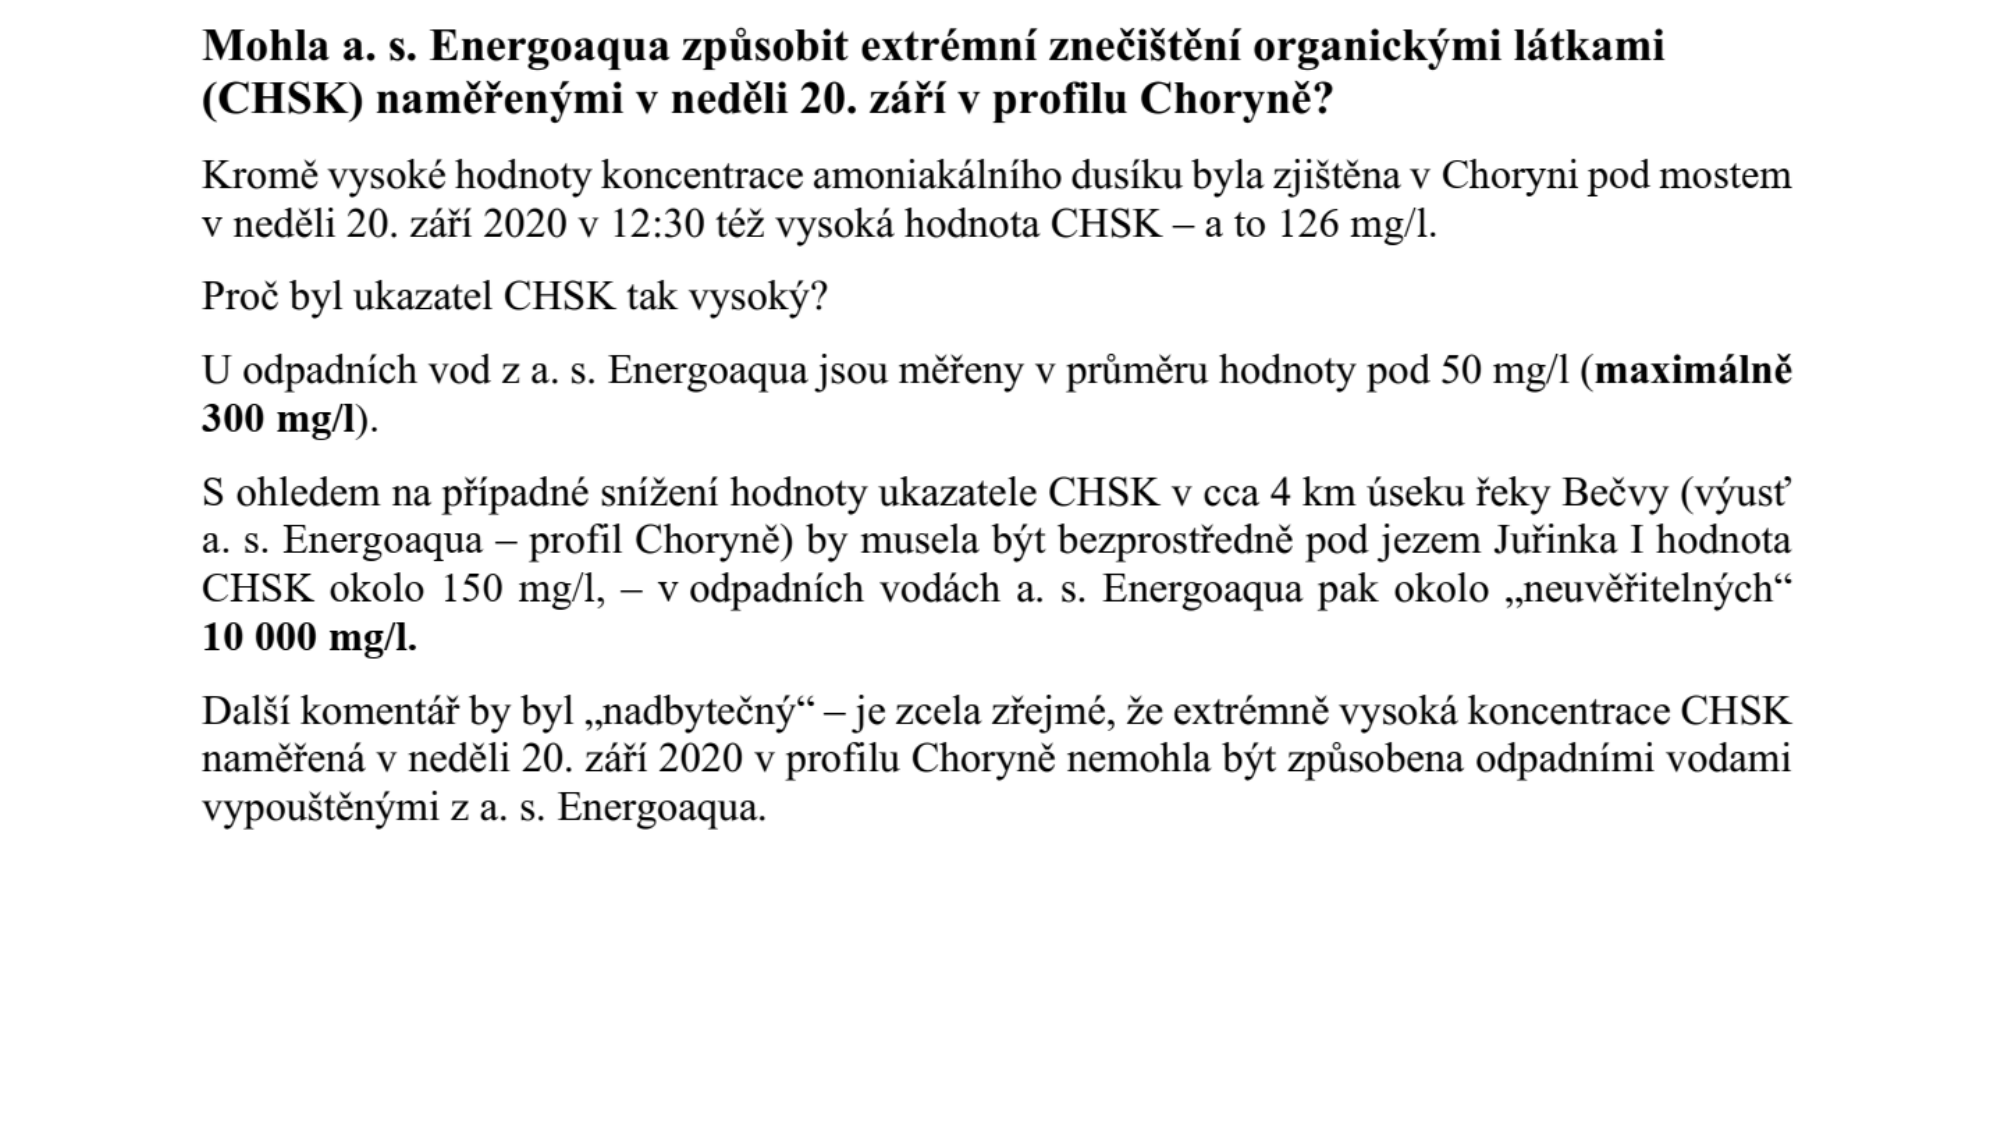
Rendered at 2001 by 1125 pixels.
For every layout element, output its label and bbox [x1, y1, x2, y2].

picture [181, 0, 1819, 1125]
